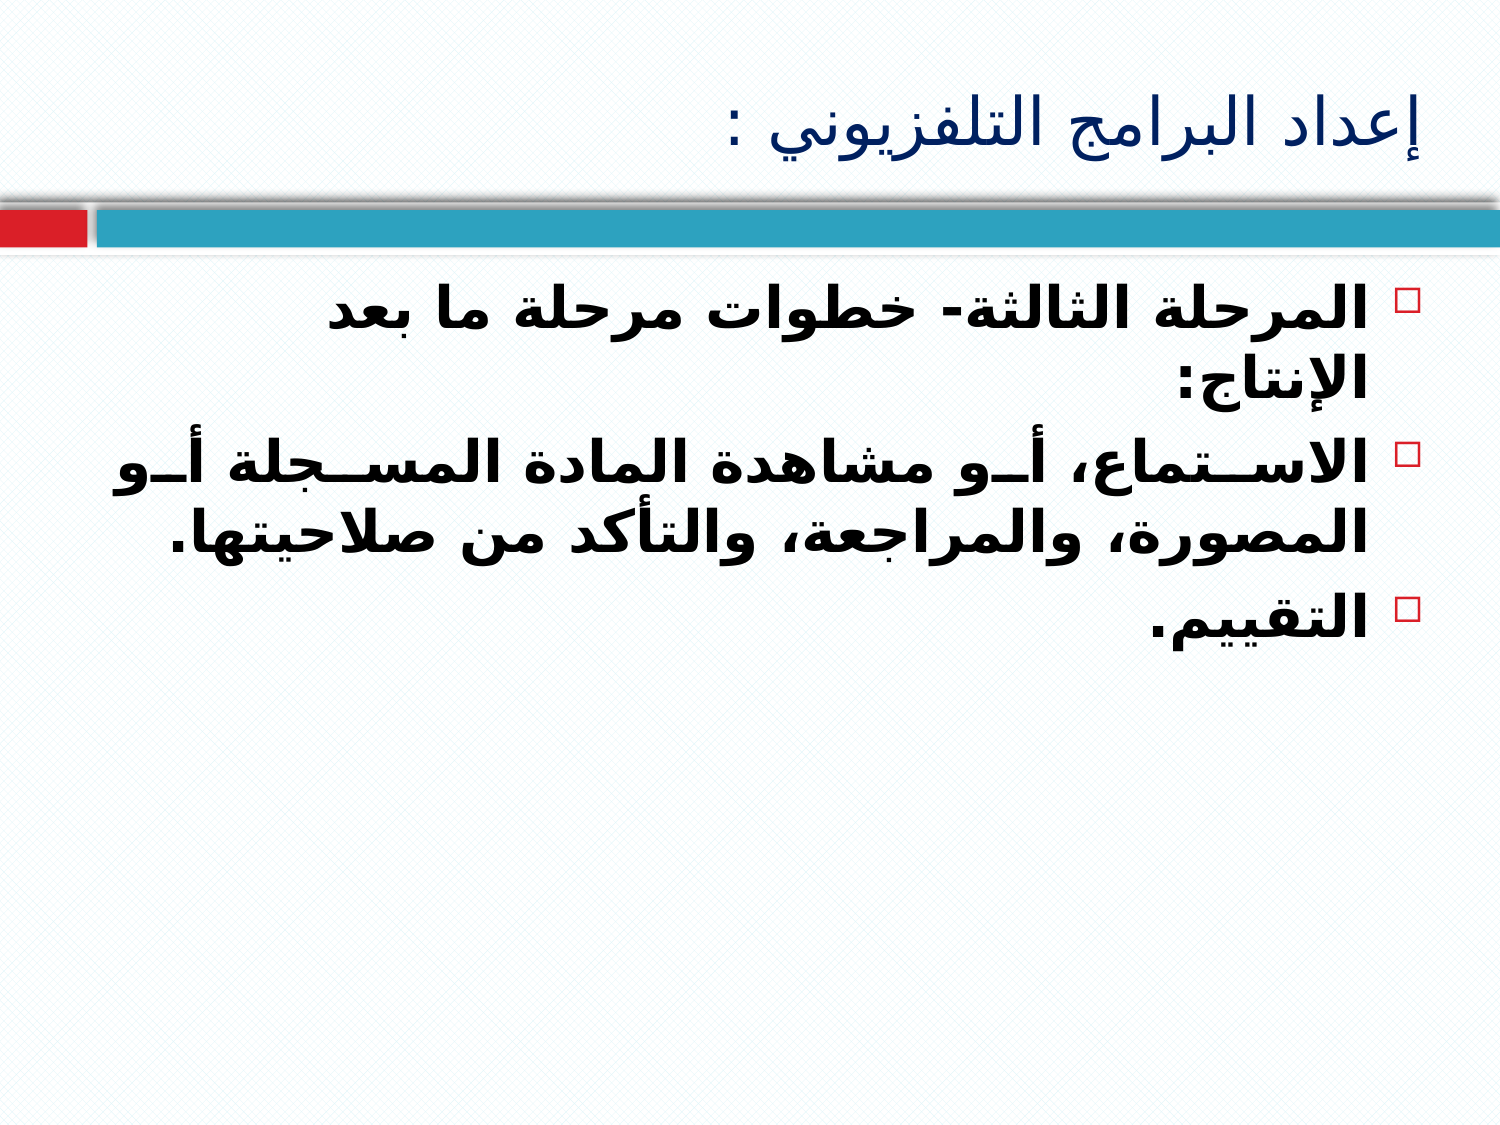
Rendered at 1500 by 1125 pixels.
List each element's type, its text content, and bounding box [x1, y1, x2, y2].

title إعداد البرامج التلفزيوني : [100, 37, 1438, 200]
list المرحلة الثالثة- خطوات مرحلة ما بعد الإنتاج: الاستماع، أو مشاهدة المادة المسجلة أو المصورة، والمراجعة، والتأكد من صلاحيتها. التقييم. [100, 262, 1438, 1000]
